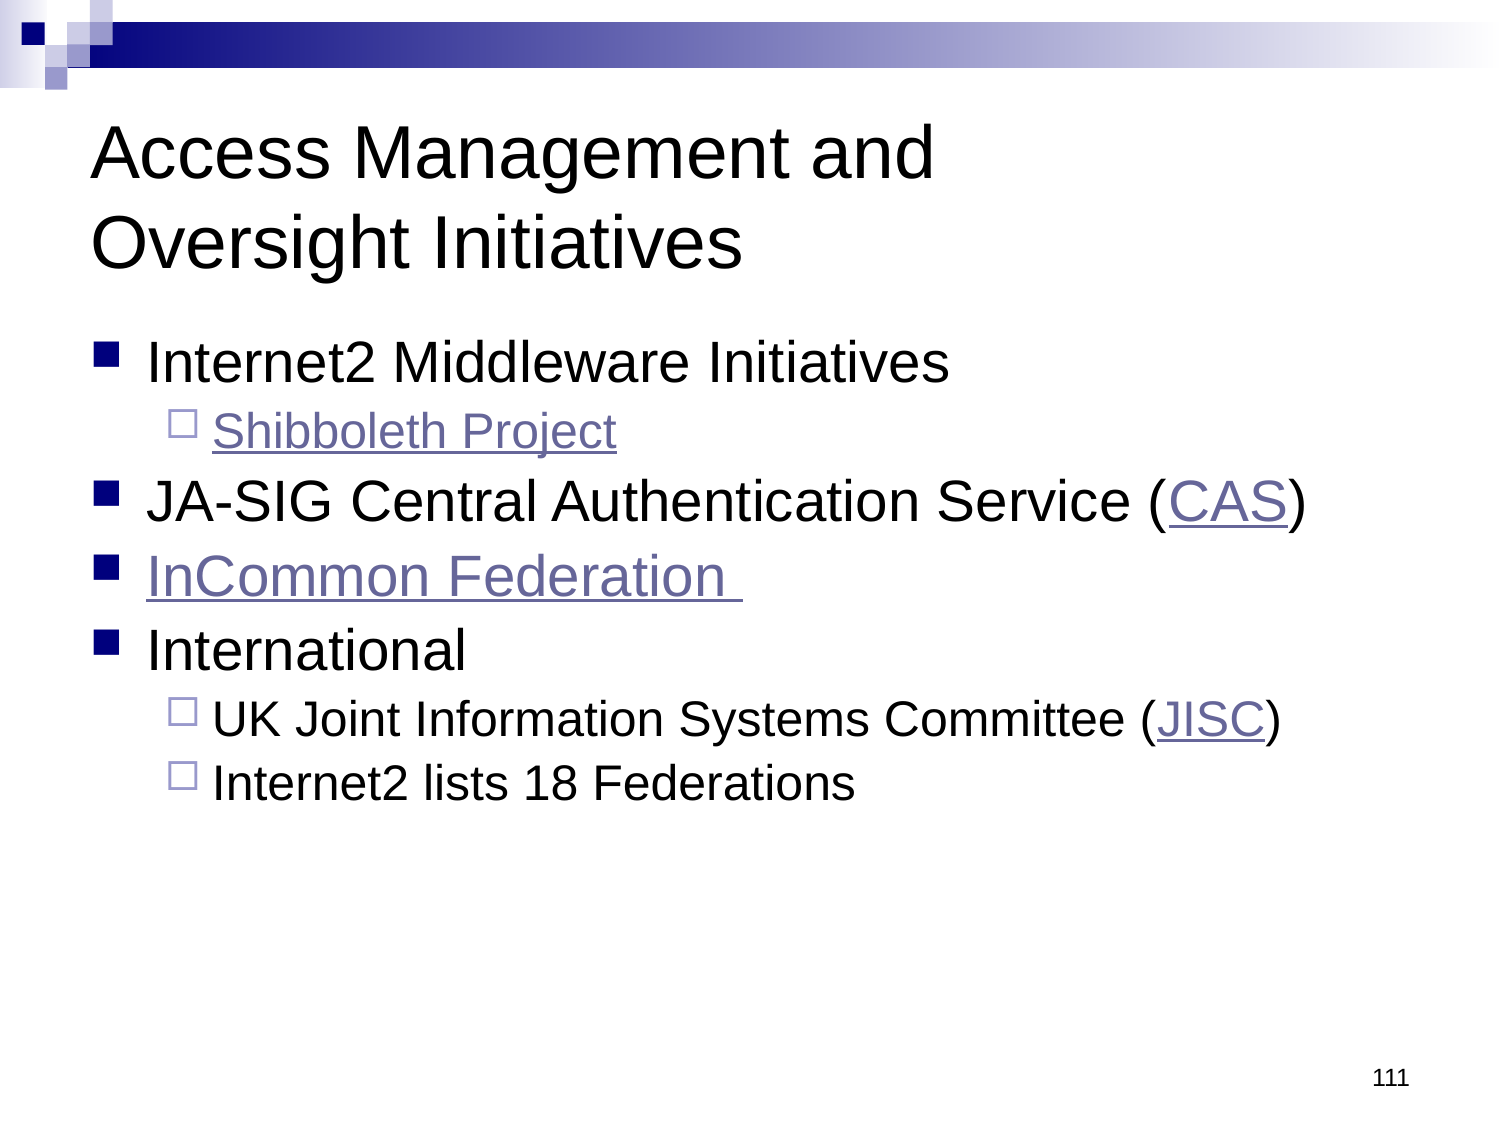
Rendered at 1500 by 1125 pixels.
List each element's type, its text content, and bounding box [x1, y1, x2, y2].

title Access Management and Oversight Initiatives [74, 99, 1500, 288]
slide_number 111 [1074, 1023, 1426, 1100]
list Internet2 Middleware Initiatives Shibboleth Project JA-SIG Central Authentication Service (CAS) InCommon Federation International UK Joint Information Systems Committee (JISC) Internet2 lists 18 Federations [74, 324, 1426, 963]
